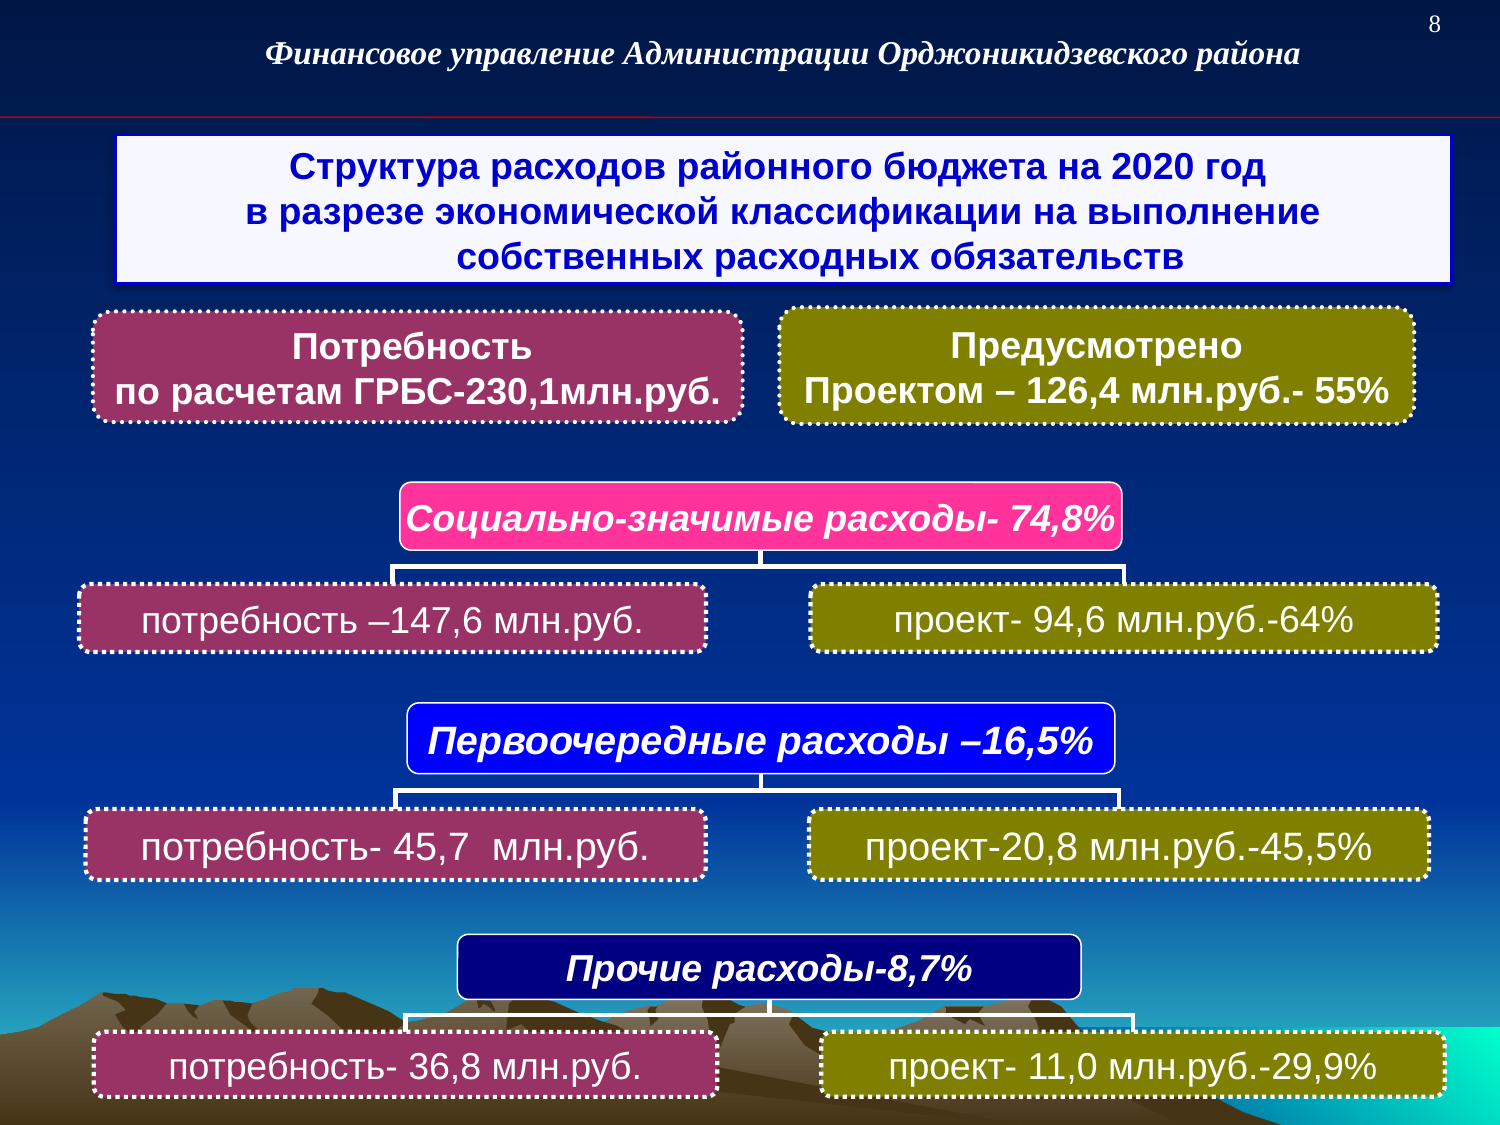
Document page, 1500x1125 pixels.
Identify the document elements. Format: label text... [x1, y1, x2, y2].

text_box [78, 482, 1438, 653]
text_box Предусмотрено Проектом – 126,4 млн.руб.- 55% [779, 307, 1415, 424]
text_box Структура расходов районного бюджета на 2020 год в разрезе экономической классификации на выполнение собственных расходных обязательств [112, 131, 1454, 287]
text_box Потребность по расчетам ГРБС-230,1млн.руб. [92, 311, 743, 423]
text_box Финансовое управление Администрации Орджоникидзевского района [122, 23, 1445, 79]
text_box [93, 934, 1445, 1098]
text_box 8 [1413, 0, 1457, 45]
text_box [85, 702, 1430, 881]
